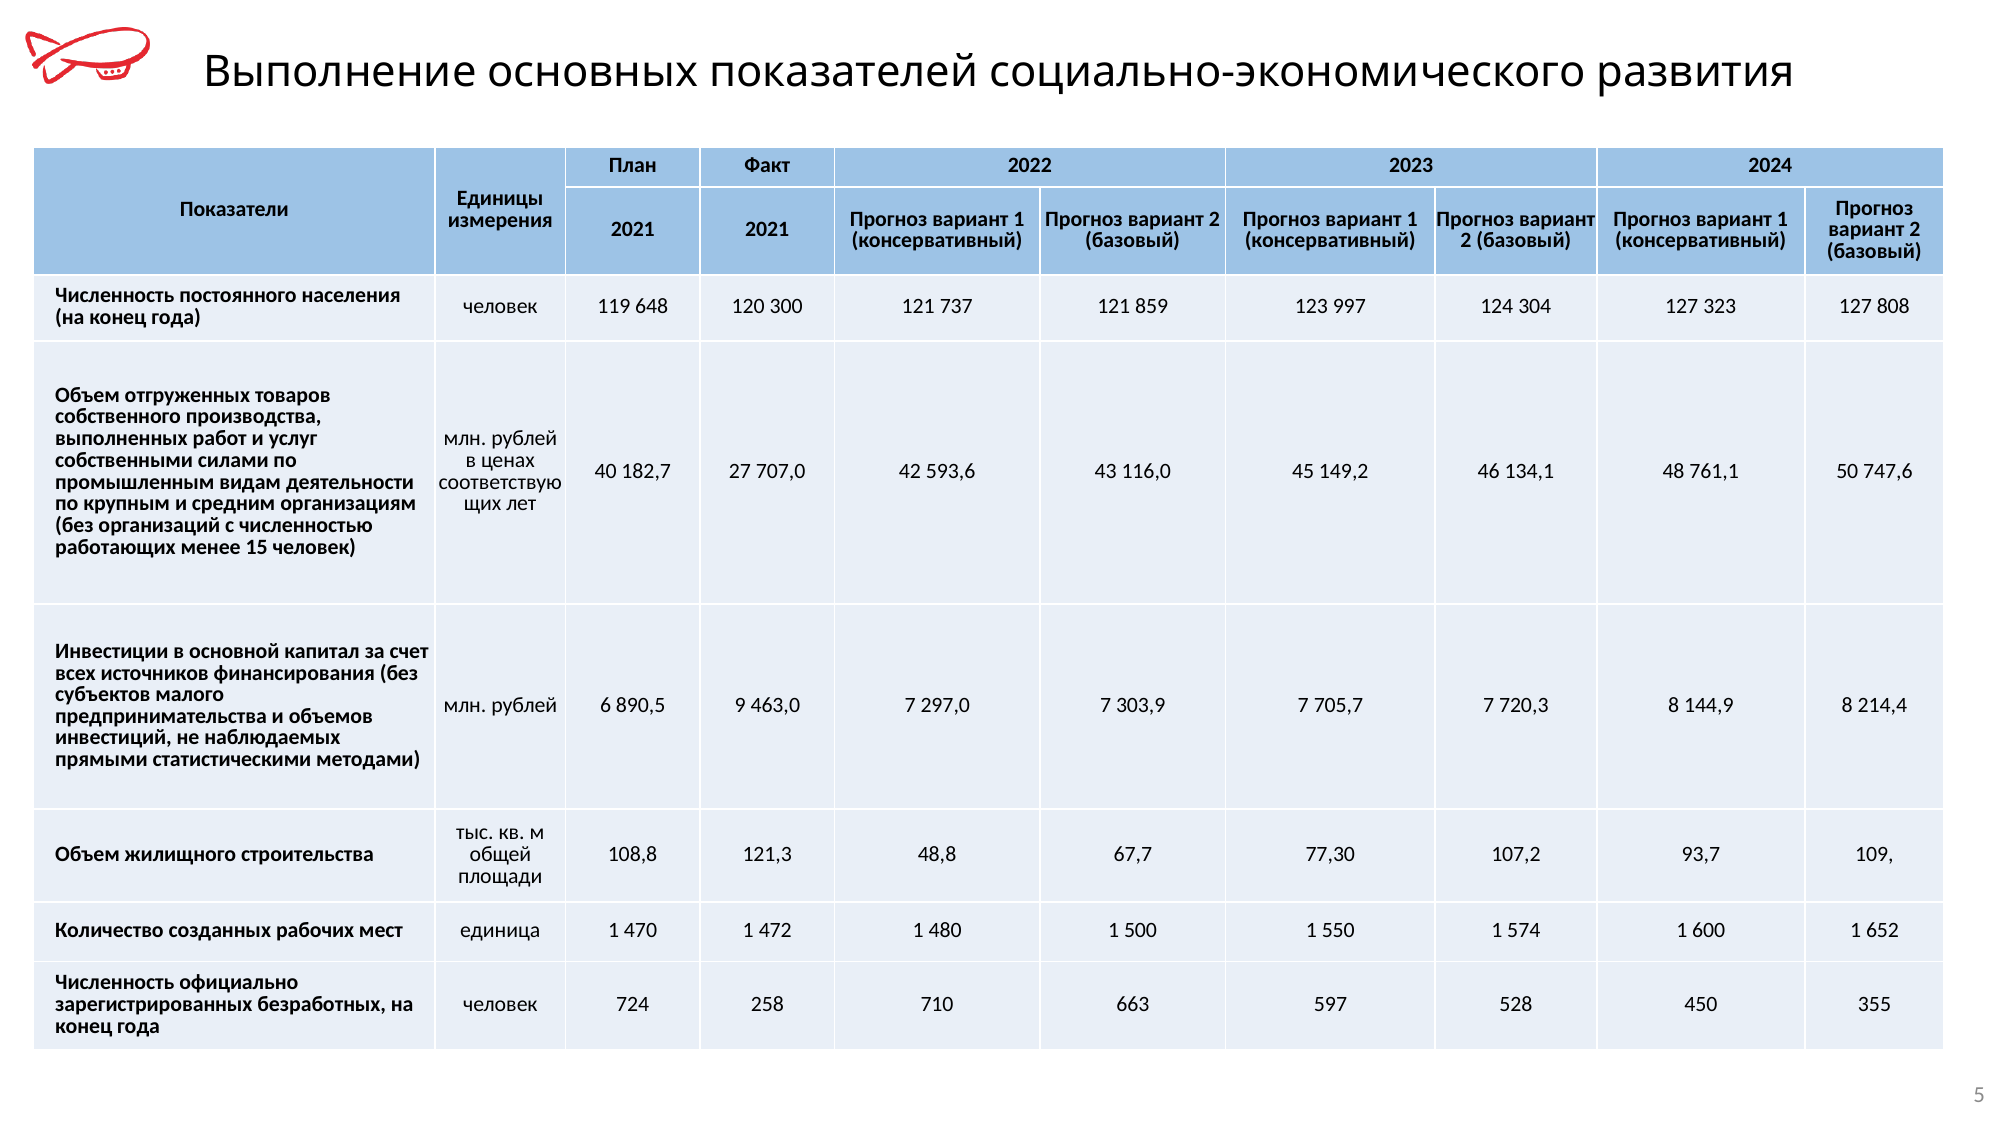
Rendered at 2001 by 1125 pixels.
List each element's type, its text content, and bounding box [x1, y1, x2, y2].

table_cell 724 [566, 962, 699, 1049]
table_cell Численность постоянного населения (на конец года) [34, 276, 434, 340]
table_cell 40 182,7 [566, 342, 699, 603]
table_cell Количество созданных рабочих мест [34, 903, 434, 961]
table_cell 2021 [701, 188, 834, 274]
table_cell человек [436, 962, 565, 1049]
table_cell 50 747,6 [1806, 342, 1943, 603]
table_cell 119 648 [566, 276, 699, 340]
table_cell 1 472 [701, 903, 834, 961]
table_cell 27 707,0 [701, 342, 834, 603]
table_cell 127 323 [1598, 276, 1804, 340]
table_header 2023 [1226, 148, 1596, 186]
table_header Факт [701, 148, 834, 186]
table_cell 124 304 [1436, 276, 1596, 340]
table_cell 109, [1806, 810, 1943, 901]
table_cell 1 500 [1041, 903, 1225, 961]
table_header Единицы измерения [436, 148, 565, 274]
table_cell 7 303,9 [1041, 605, 1225, 808]
table_cell 597 [1226, 962, 1434, 1049]
table_cell 77,30 [1226, 810, 1434, 901]
table_cell 7 705,7 [1226, 605, 1434, 808]
table_cell 107,2 [1436, 810, 1596, 901]
table_cell млн. рублей в ценах соответствующих лет [436, 342, 565, 603]
table_cell 663 [1041, 962, 1225, 1049]
table_cell млн. рублей [436, 605, 565, 808]
table_cell 46 134,1 [1436, 342, 1596, 603]
table_cell 9 463,0 [701, 605, 834, 808]
table_header Показатели [34, 148, 434, 274]
table_cell Объем отгруженных товаров собственного производства, выполненных работ и услуг собственными силами по промышленным видам деятельности по крупным и средним организациям (без организаций с численностью работающих менее 15 человек) [34, 342, 434, 603]
table_cell 258 [701, 962, 834, 1049]
table_cell 528 [1436, 962, 1596, 1049]
table_cell 2021 [566, 188, 699, 274]
table_cell 43 116,0 [1041, 342, 1225, 603]
table_cell 1 550 [1226, 903, 1434, 961]
table_header 2024 [1598, 148, 1943, 186]
table_cell 1 600 [1598, 903, 1804, 961]
table_cell Прогноз вариант 1 (консервативный) [1598, 188, 1804, 274]
table_cell 1 480 [835, 903, 1039, 961]
table_cell 67,7 [1041, 810, 1225, 901]
table_cell Прогноз вариант 2 (базовый) [1436, 188, 1596, 274]
table_cell Численность официально зарегистрированных безработных, на конец года [34, 962, 434, 1049]
table_cell 7 720,3 [1436, 605, 1596, 808]
table_cell Инвестиции в основной капитал за счет всех источников финансирования (без субъектов малого предпринимательства и объемов инвестиций, не наблюдаемых прямыми статистическими методами) [34, 605, 434, 808]
table_cell 108,8 [566, 810, 699, 901]
table_cell 48,8 [835, 810, 1039, 901]
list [25, 27, 150, 85]
table_cell 93,7 [1598, 810, 1804, 901]
table_header План [566, 148, 699, 186]
table_cell 121 859 [1041, 276, 1225, 340]
table_cell единица [436, 903, 565, 961]
table_cell 121,3 [701, 810, 834, 901]
table_cell 45 149,2 [1226, 342, 1434, 603]
table_cell тыс. кв. м общей площади [436, 810, 565, 901]
table_cell 710 [835, 962, 1039, 1049]
table_cell 42 593,6 [835, 342, 1039, 603]
title Выполнение основных показателей социально-экономического развития [174, 38, 1825, 106]
table_cell 127 808 [1806, 276, 1943, 340]
table_cell 7 297,0 [835, 605, 1039, 808]
table_cell 120 300 [701, 276, 834, 340]
table_cell 450 [1598, 962, 1804, 1049]
table_cell 8 144,9 [1598, 605, 1804, 808]
table_cell 121 737 [835, 276, 1039, 340]
table_cell 1 652 [1806, 903, 1943, 961]
table_cell Прогноз вариант 2 (базовый) [1041, 188, 1225, 274]
table_cell 8 214,4 [1806, 605, 1943, 808]
table_cell Прогноз вариант 1 (консервативный) [835, 188, 1039, 274]
table_cell Прогноз вариант 1 (консервативный) [1226, 188, 1434, 274]
table_header 2022 [835, 148, 1225, 186]
table_cell 1 470 [566, 903, 699, 961]
table_cell 355 [1806, 962, 1943, 1049]
table_cell Прогноз вариант 2 (базовый) [1806, 188, 1943, 274]
table_cell 48 761,1 [1598, 342, 1804, 603]
table_cell Объем жилищного строительства [34, 810, 434, 901]
table_cell 123 997 [1226, 276, 1434, 340]
slide_number 5 [1760, 1071, 2000, 1117]
table_cell 1 574 [1436, 903, 1596, 961]
table_cell человек [436, 276, 565, 340]
table_cell 6 890,5 [566, 605, 699, 808]
